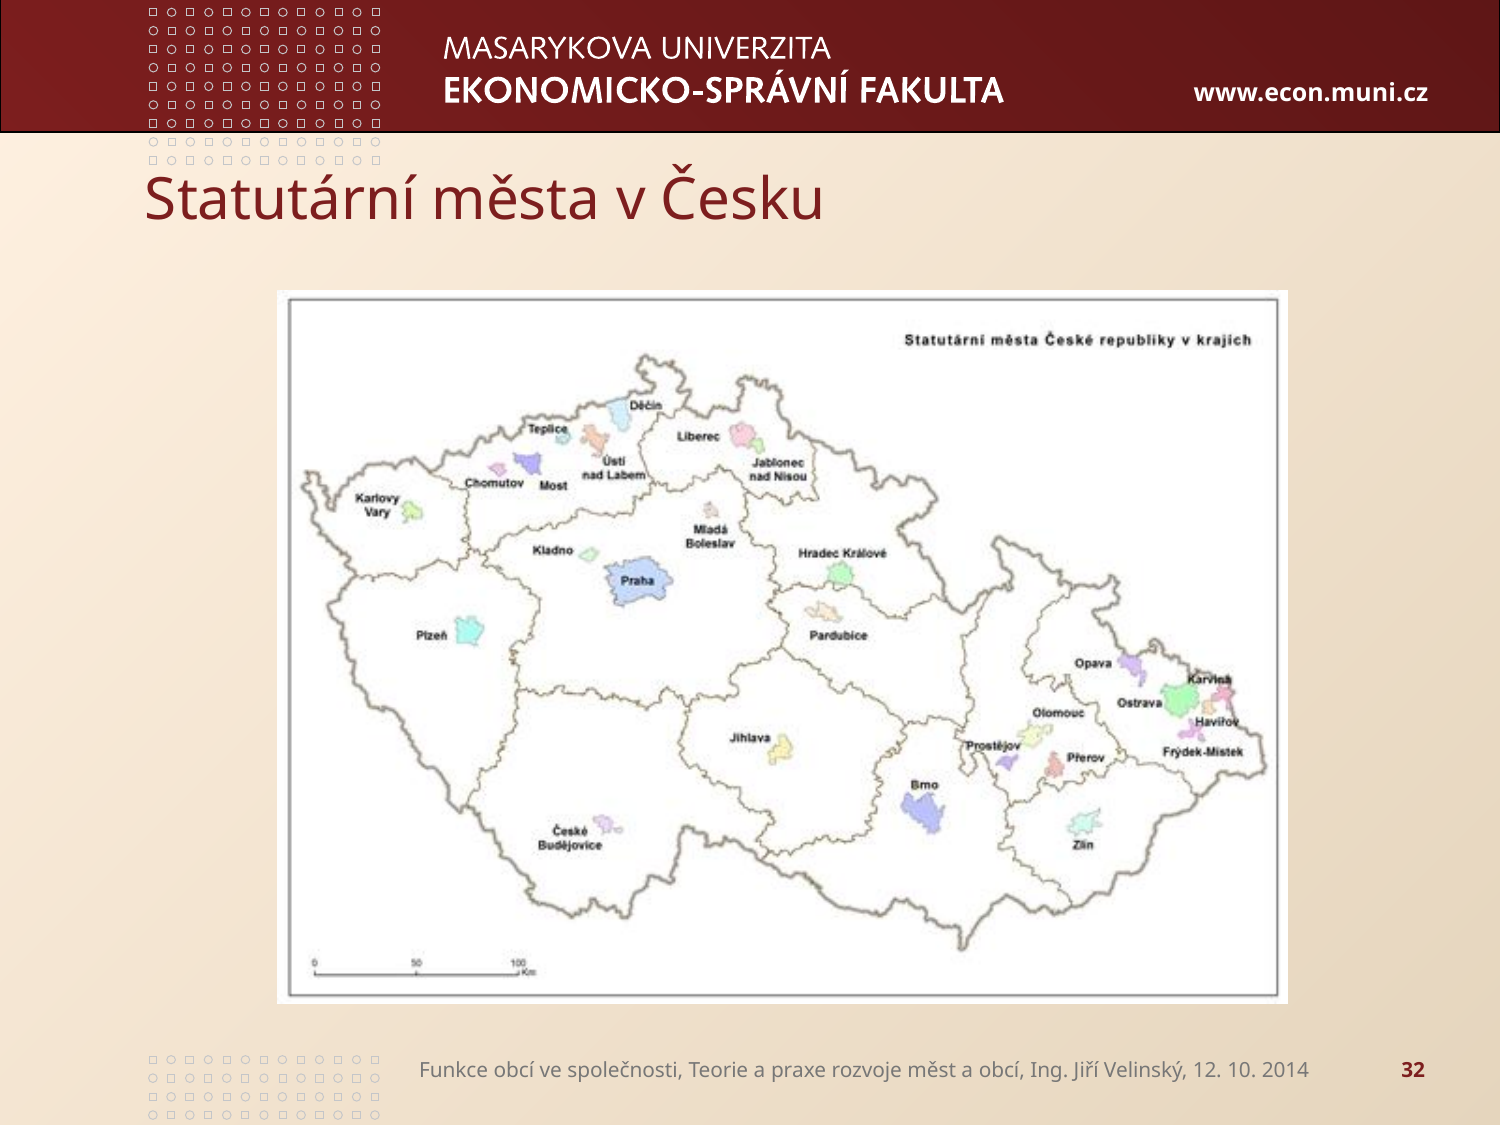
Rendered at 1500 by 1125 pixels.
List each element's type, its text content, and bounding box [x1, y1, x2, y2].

footer Funkce obcí ve společnosti, Teorie a praxe rozvoje měst a obcí, Ing. Jiří Velinský, 12. 10. 2014 [419, 1056, 1316, 1100]
slide_number 32 [1316, 1056, 1425, 1100]
title Statutární města v Česku [144, 160, 1420, 244]
picture [277, 290, 1288, 1004]
